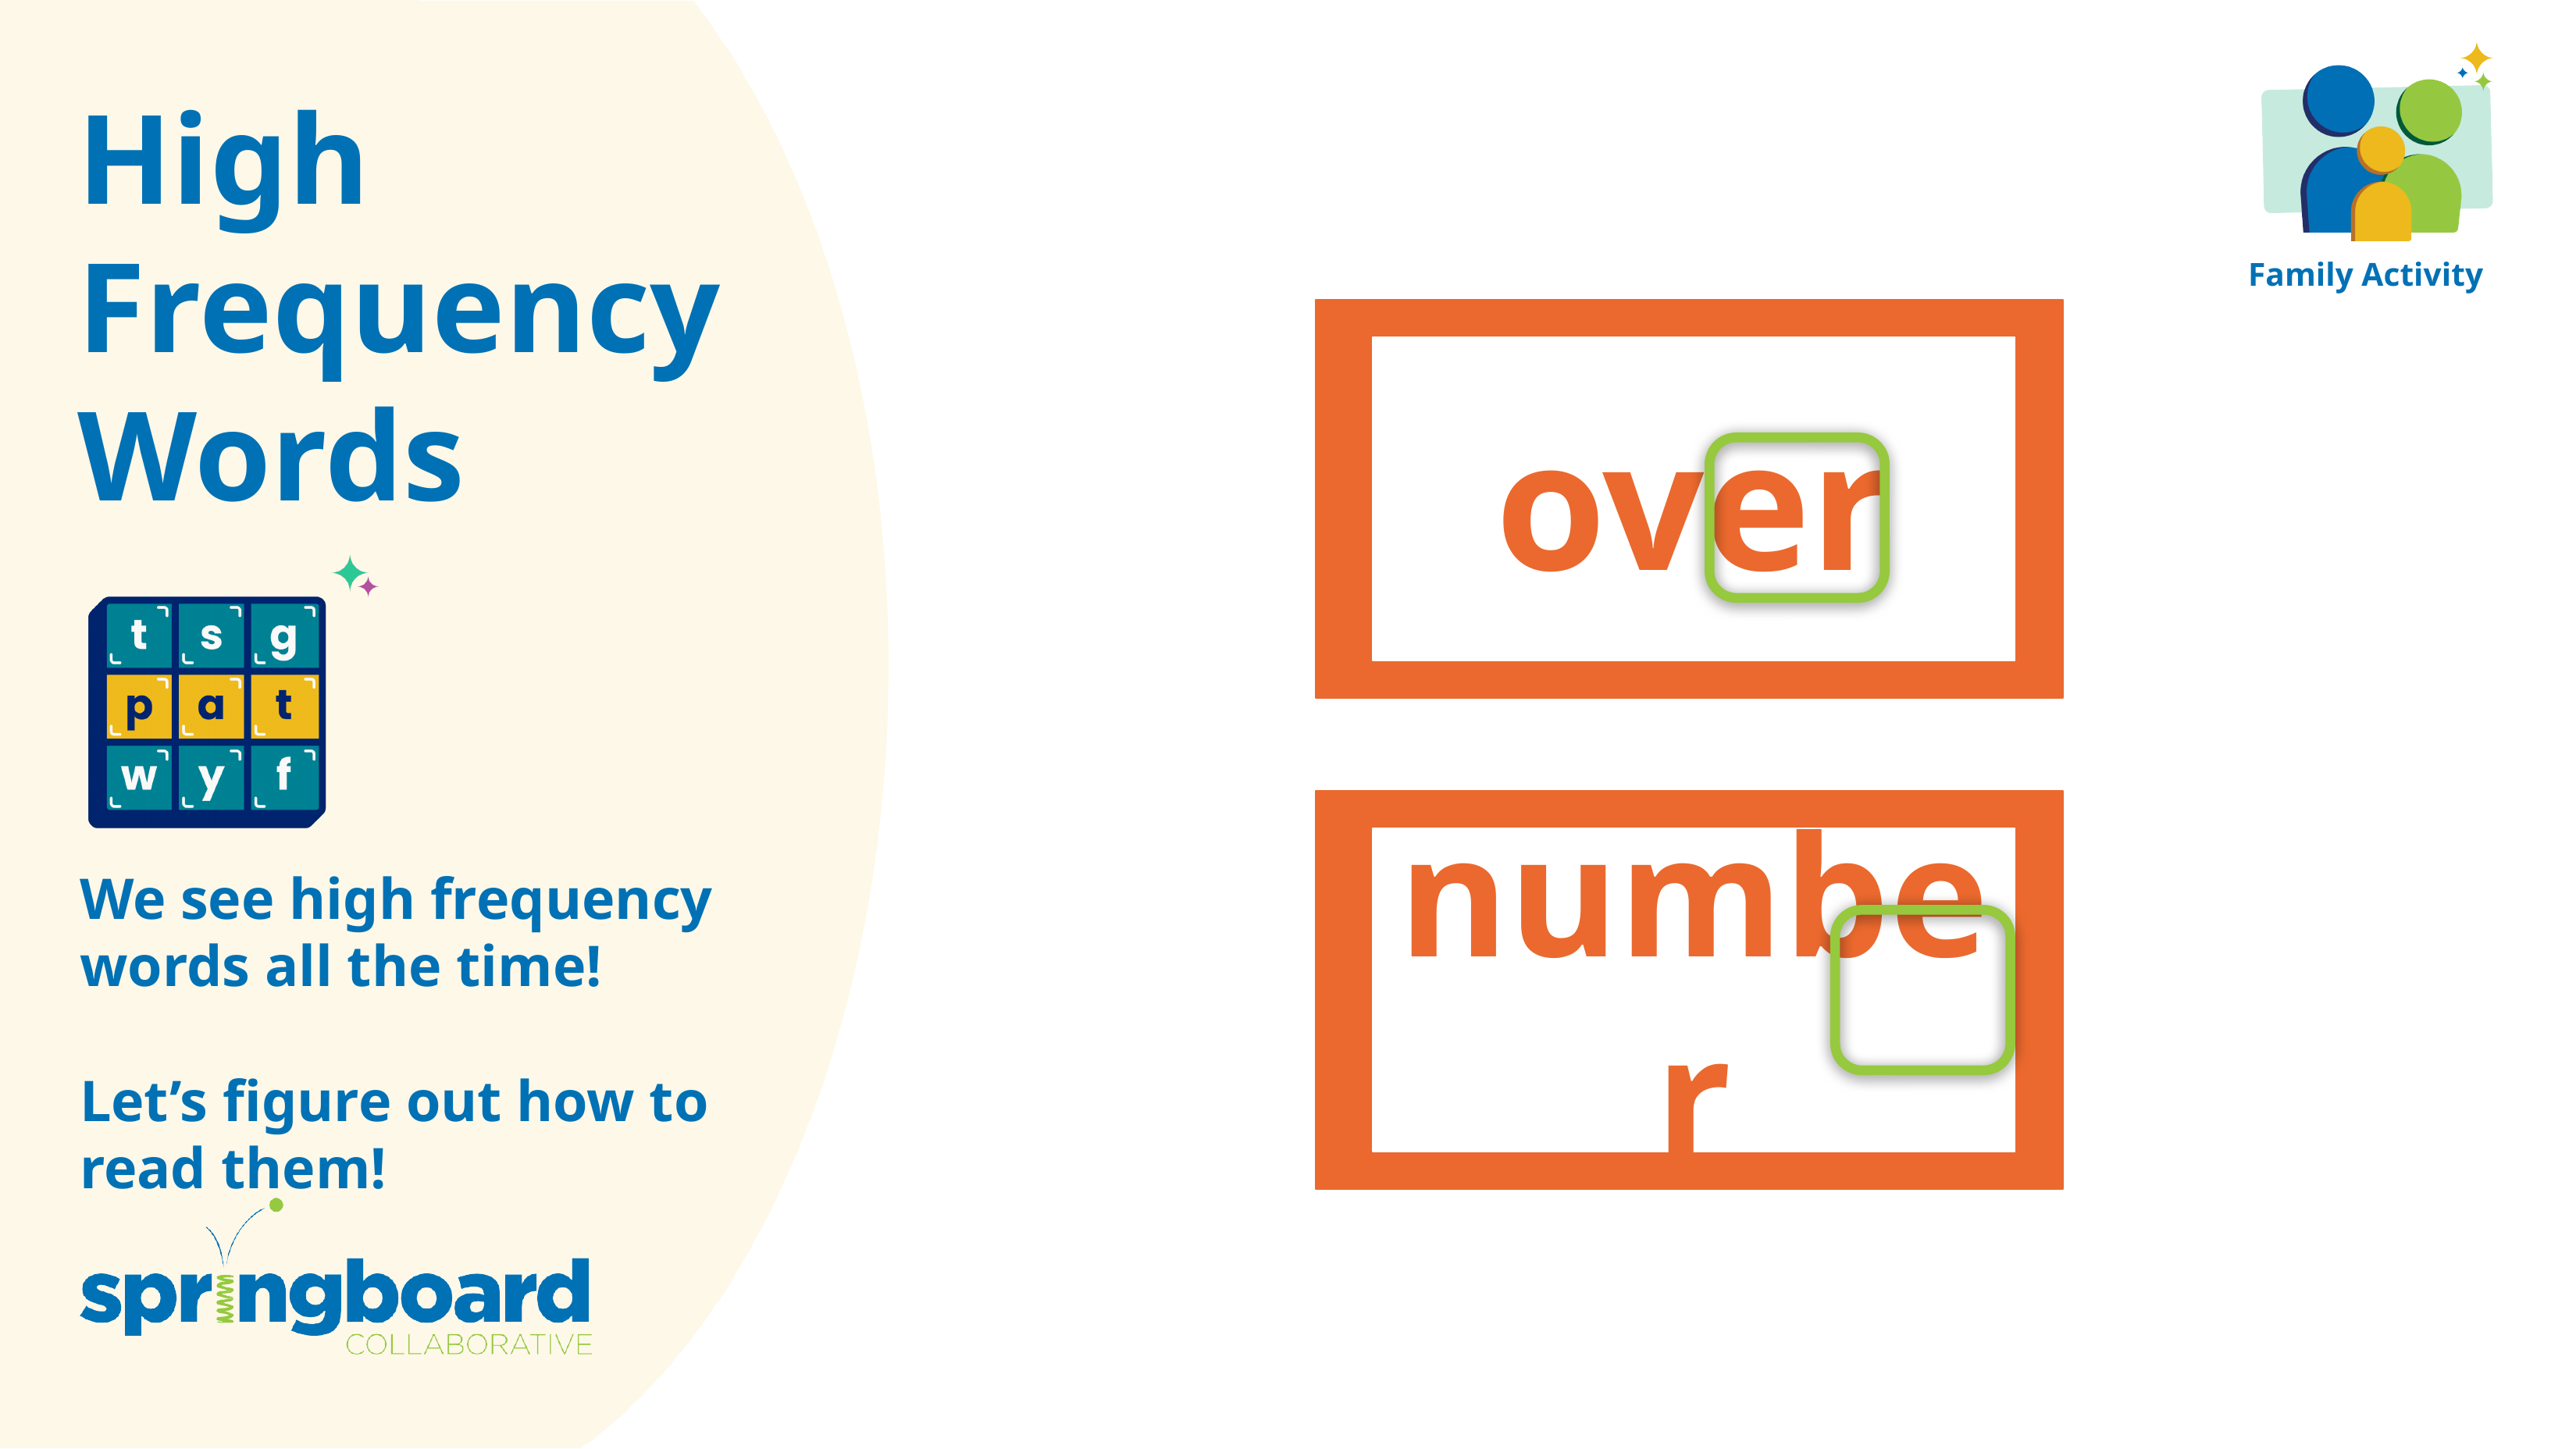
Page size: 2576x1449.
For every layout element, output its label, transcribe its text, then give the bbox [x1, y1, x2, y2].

text_box We see high frequency words all the time! Let’s figure out how to read them! [78, 861, 754, 1200]
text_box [1315, 790, 2064, 1190]
text_box Family Activity [2246, 251, 2510, 293]
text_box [1315, 299, 2064, 699]
text_box High Frequency Words [78, 80, 873, 525]
picture [87, 554, 379, 828]
picture [2261, 40, 2496, 241]
picture [80, 1200, 592, 1355]
